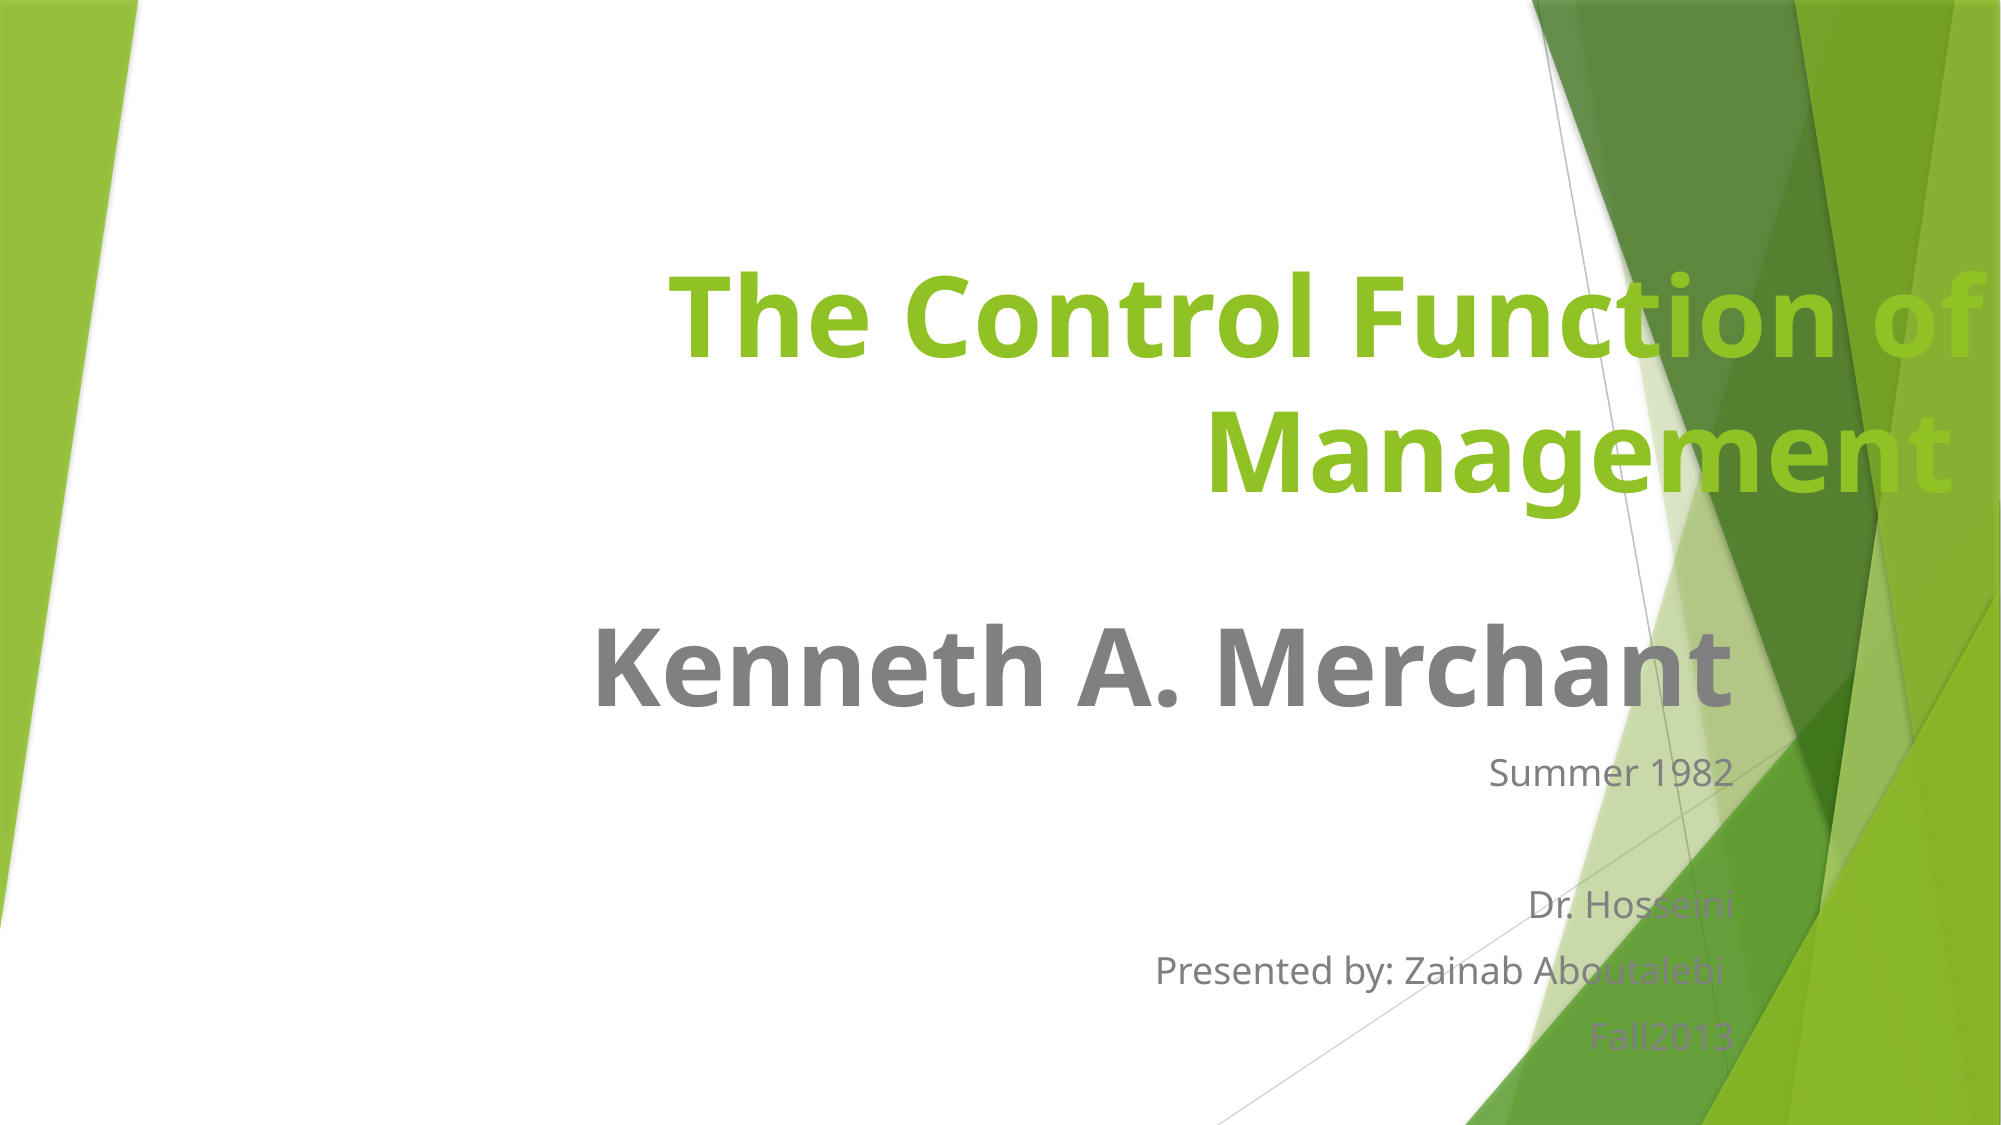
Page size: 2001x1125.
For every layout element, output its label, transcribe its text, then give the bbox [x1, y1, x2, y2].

subtitle Kenneth A. Merchant Summer 1982 Dr. Hosseini Presented by: Zainab Aboutalebi Fall2013 [249, 590, 1750, 1078]
title The Control Function of Management [19, 184, 2000, 576]
